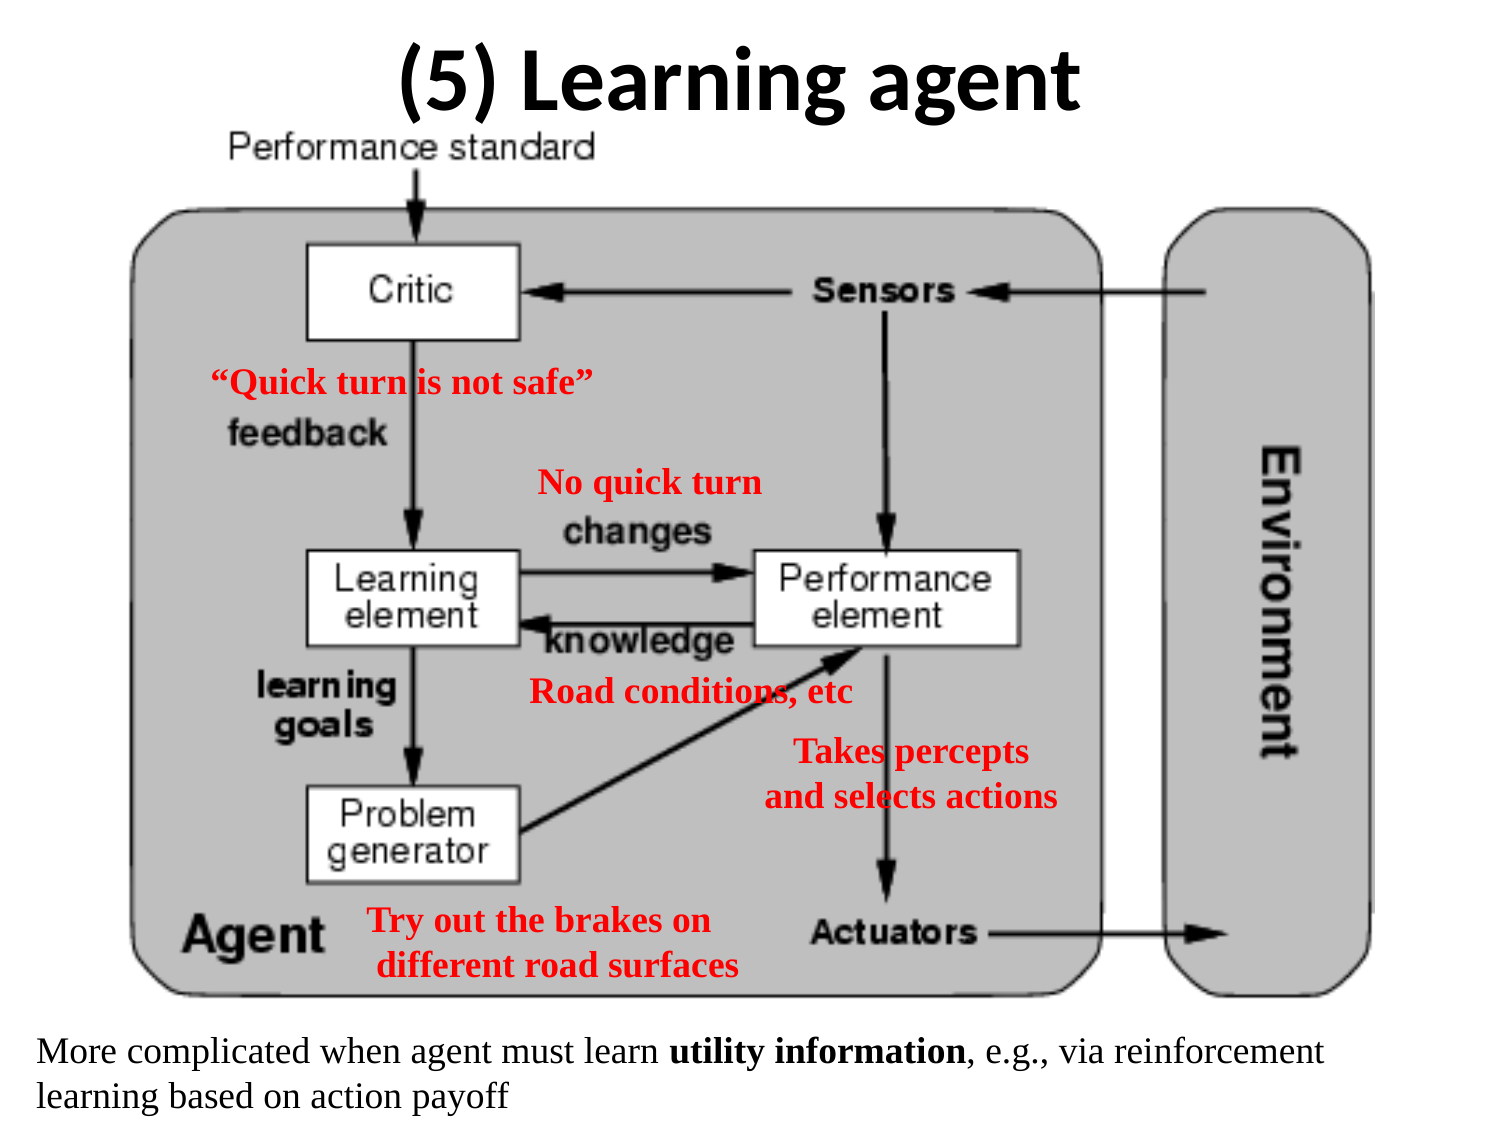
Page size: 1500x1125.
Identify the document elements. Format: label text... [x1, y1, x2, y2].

text_box More complicated when agent must learn utility information, e.g., via reinforcement learning based on action payoff [21, 1018, 1472, 1124]
title (5) Learning agent [75, 12, 1425, 135]
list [124, 124, 1376, 1004]
